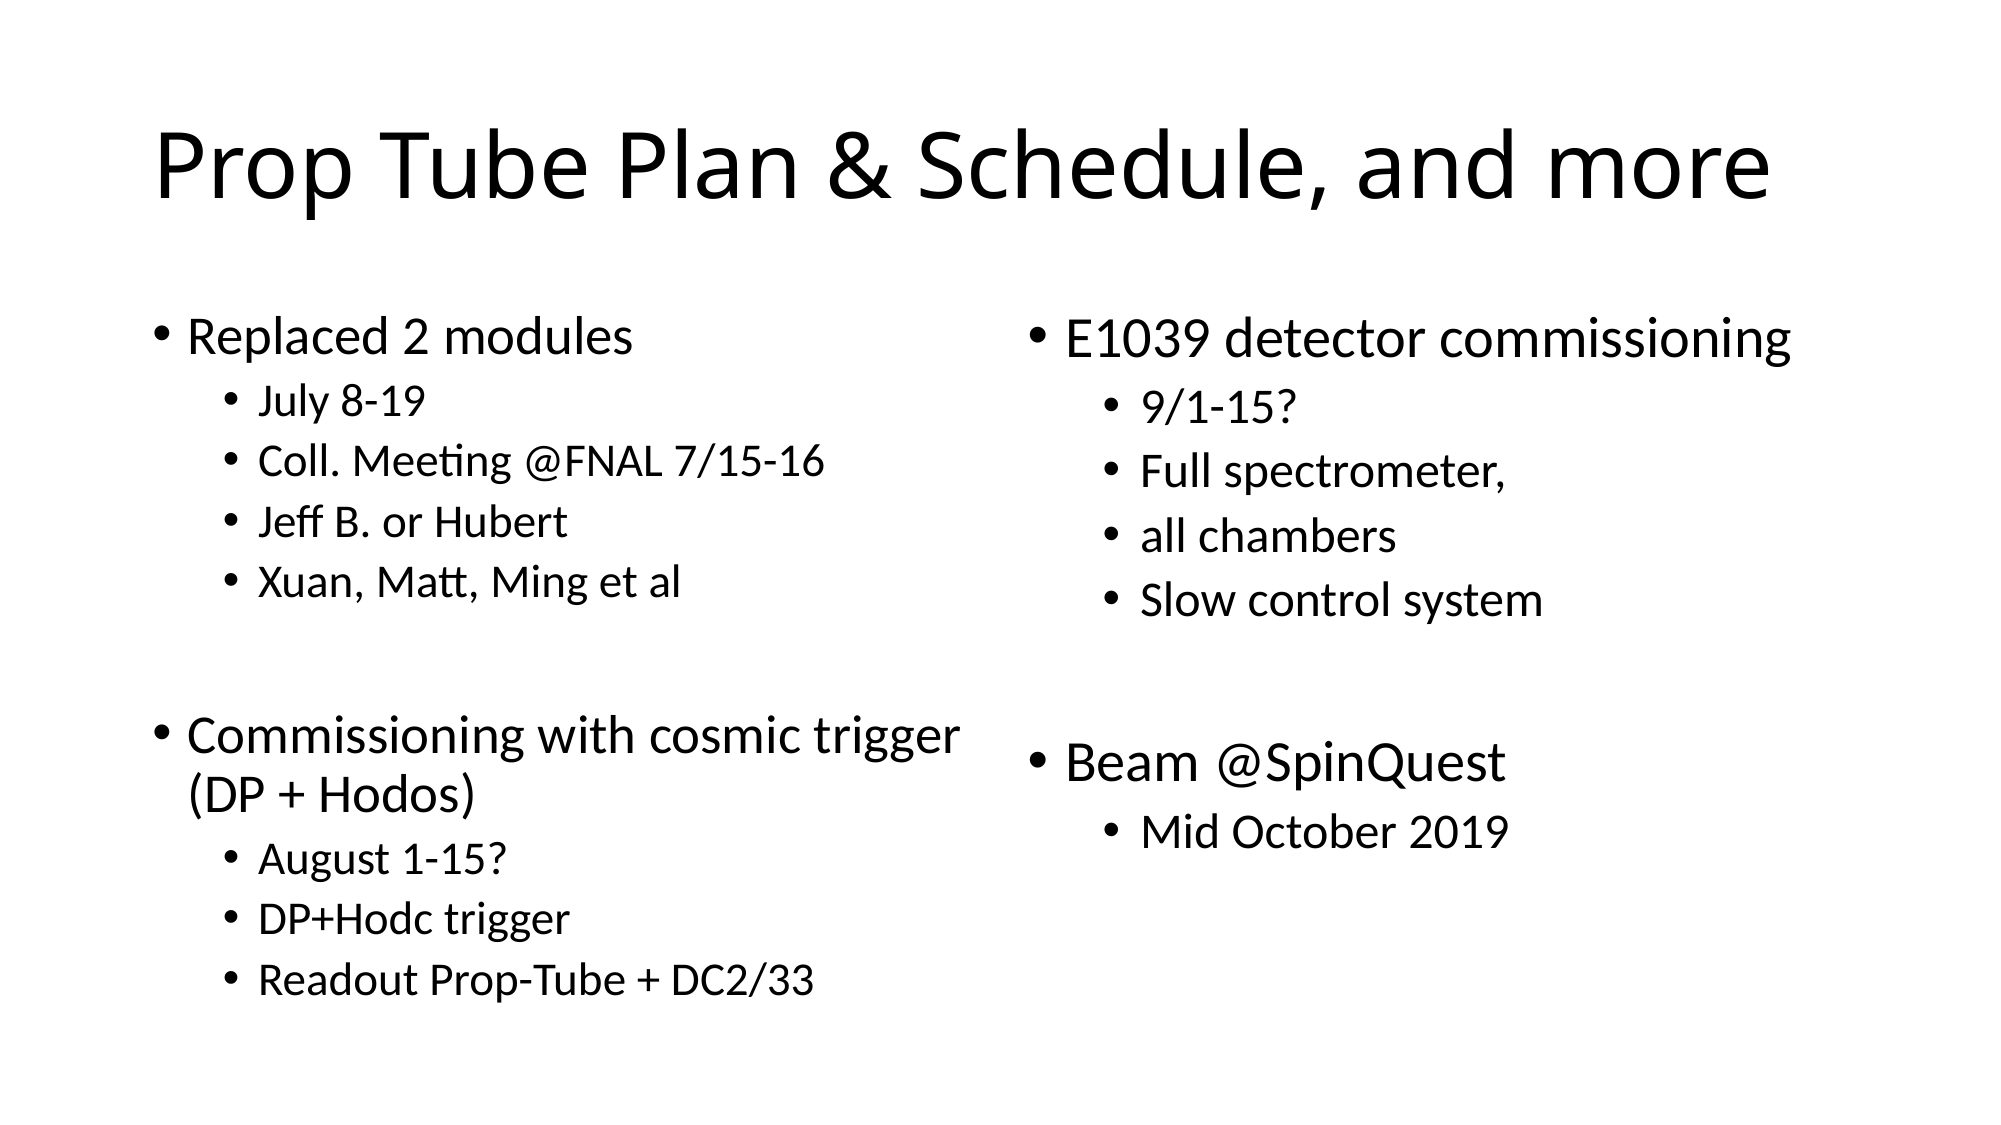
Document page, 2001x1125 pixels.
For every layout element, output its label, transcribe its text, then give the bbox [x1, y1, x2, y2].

list Replaced 2 modules July 8-19 Coll. Meeting @FNAL 7/15-16 Jeff B. or Hubert Xuan, Matt, Ming et al Commissioning with cosmic trigger (DP + Hodos) August 1-15? DP+Hodc trigger Readout Prop-Tube + DC2/33 [137, 299, 988, 1014]
title Prop Tube Plan & Schedule, and more [137, 59, 1863, 278]
list E1039 detector commissioning 9/1-15? Full spectrometer, all chambers Slow control system Beam @SpinQuest Mid October 2019 [1012, 299, 1863, 1014]
